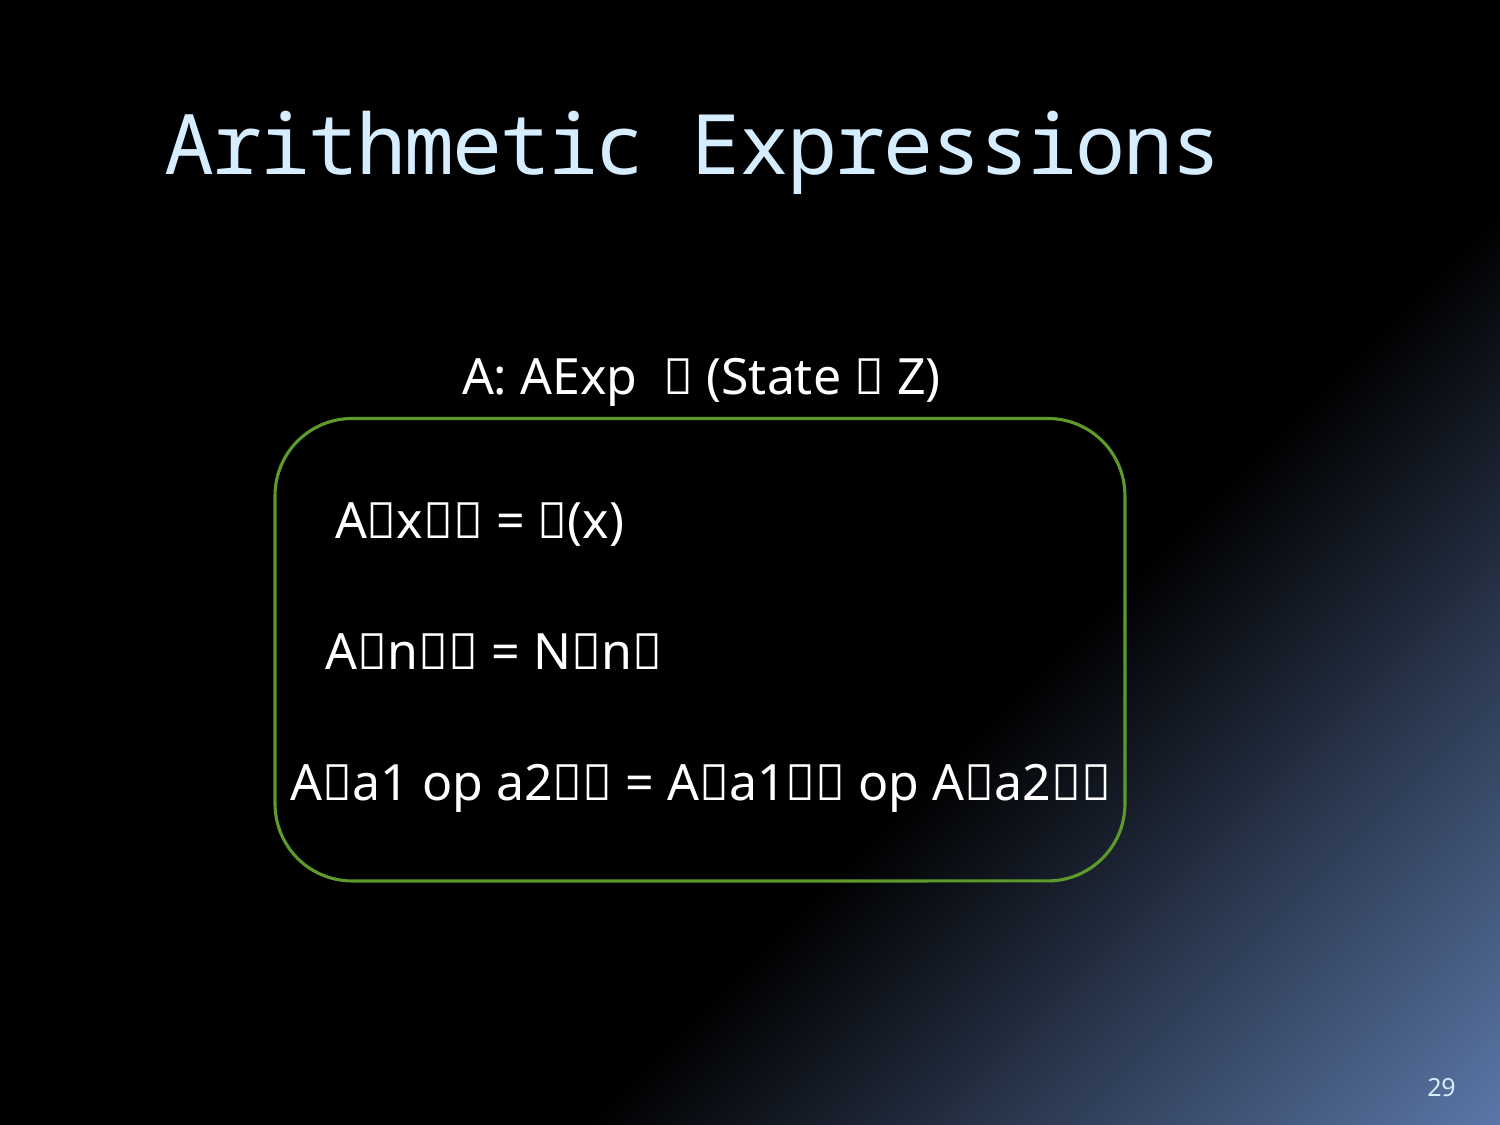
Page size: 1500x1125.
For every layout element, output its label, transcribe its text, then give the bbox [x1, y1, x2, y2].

text_box A: AExp  (State  Z) [447, 337, 956, 413]
title Arithmetic Expressions [150, 83, 1425, 234]
slide_number 29 [1412, 1052, 1488, 1113]
text_box [273, 416, 1127, 883]
